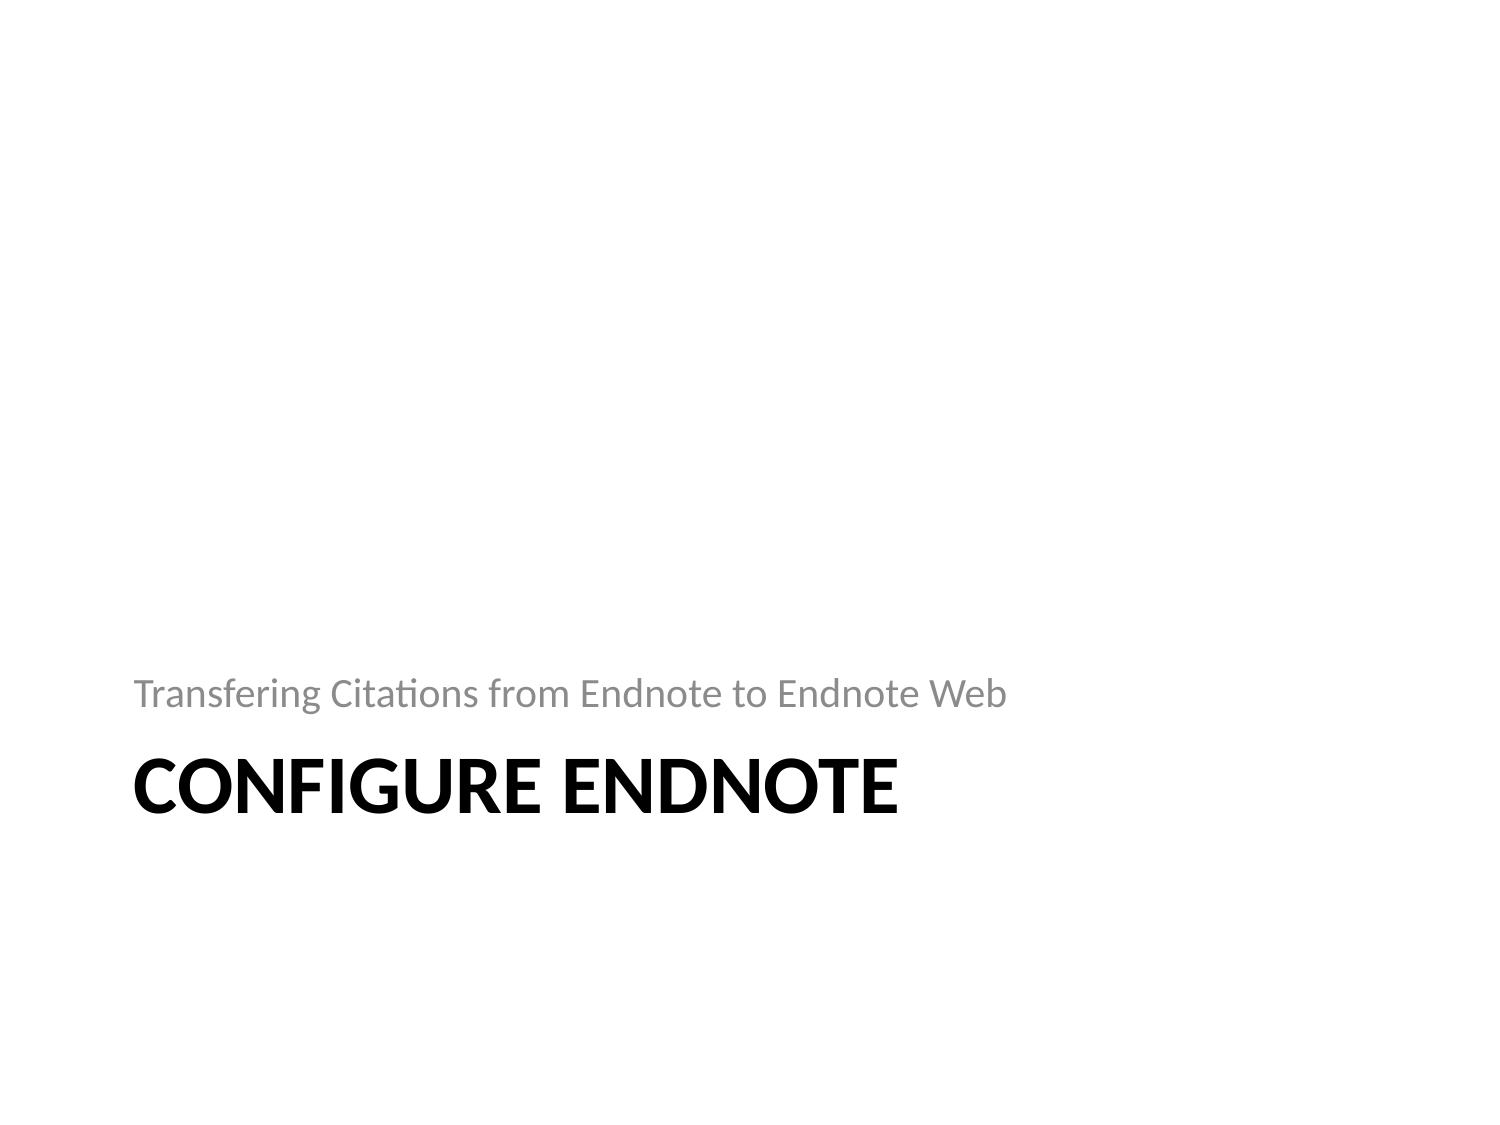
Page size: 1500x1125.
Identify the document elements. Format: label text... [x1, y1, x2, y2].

list Transfering Citations from Endnote to Endnote Web [118, 476, 1394, 723]
title CONFIGURE ENDNOTE [118, 723, 1394, 947]
